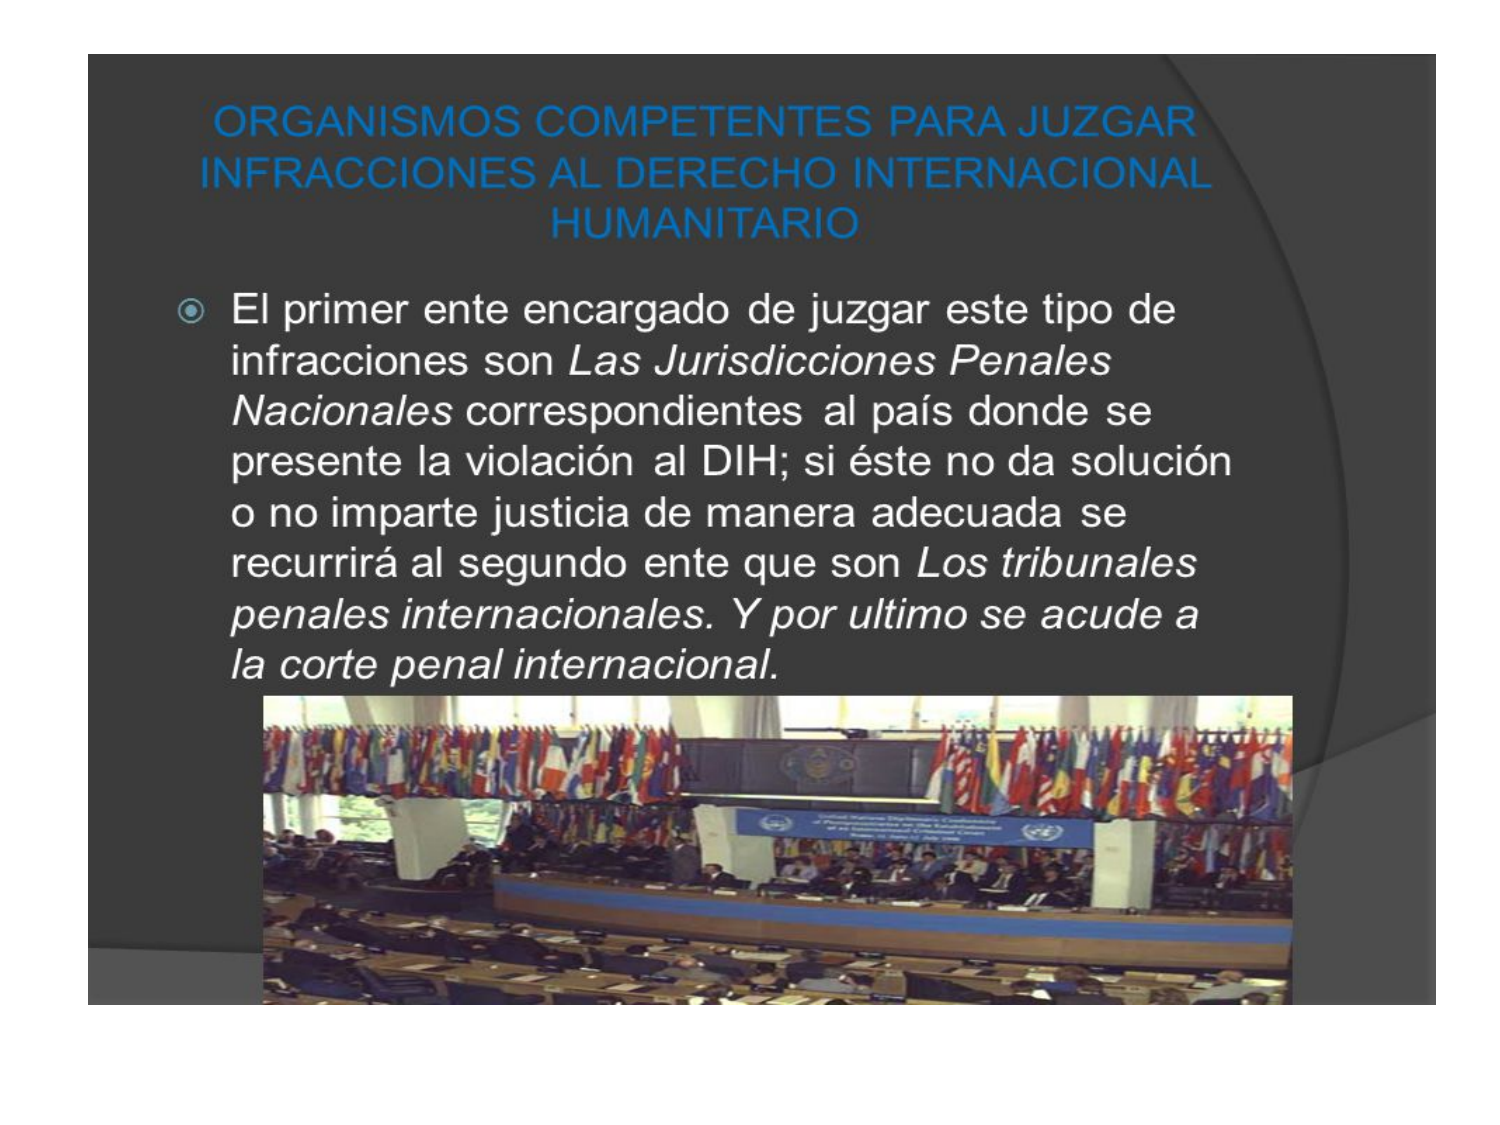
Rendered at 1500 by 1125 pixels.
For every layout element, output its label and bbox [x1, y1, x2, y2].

list [87, 54, 1436, 1006]
